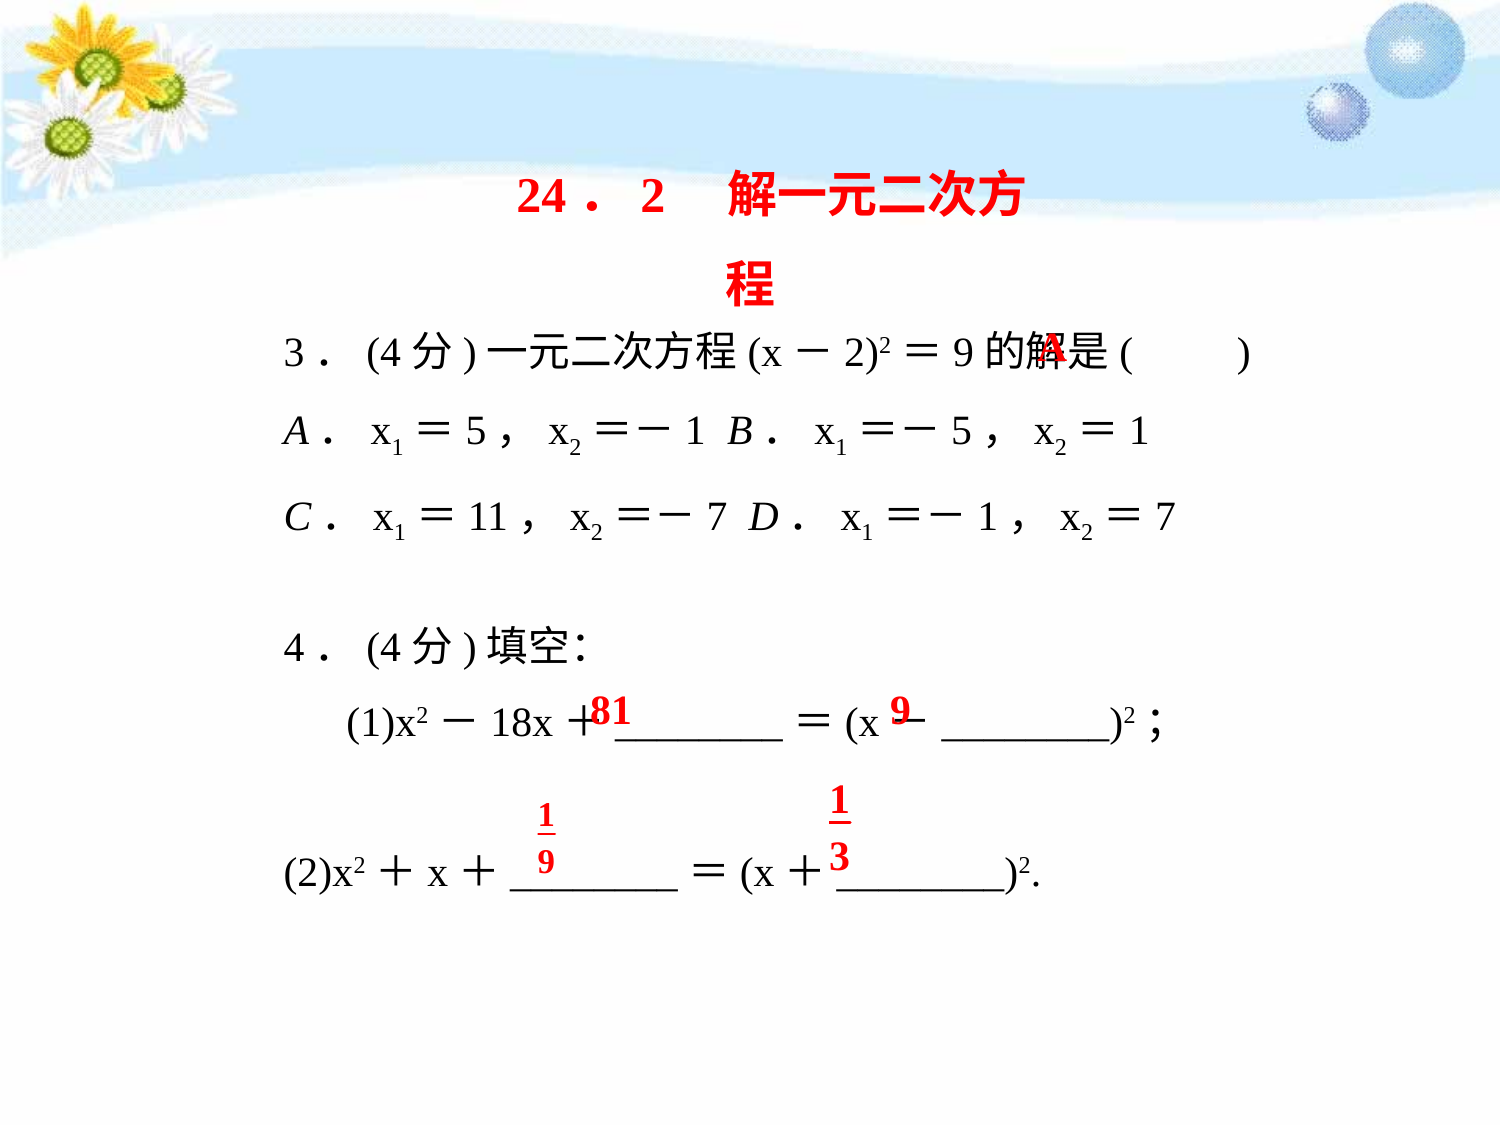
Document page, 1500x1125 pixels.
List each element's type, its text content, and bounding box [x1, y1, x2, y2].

text_box 24．2 解一元二次方程 [454, 124, 1046, 230]
picture [0, 0, 1500, 1125]
text_box 81 [575, 675, 648, 741]
text_box 9 [875, 675, 926, 741]
text_box 4．(4分)填空： (1)x2－18x＋________＝(x－________)2； (2)x2＋x＋________＝(x＋________)2. [224, 587, 1263, 903]
text_box A [1022, 312, 1083, 378]
text_box 3．(4分)一元二次方程(x－2)2＝9的解是( ) A．x1＝5，x2＝－1 B．x1＝－5，x2＝1 C．x1＝11，x2＝－7 D．x1＝－1，x2＝7 [224, 292, 1425, 553]
